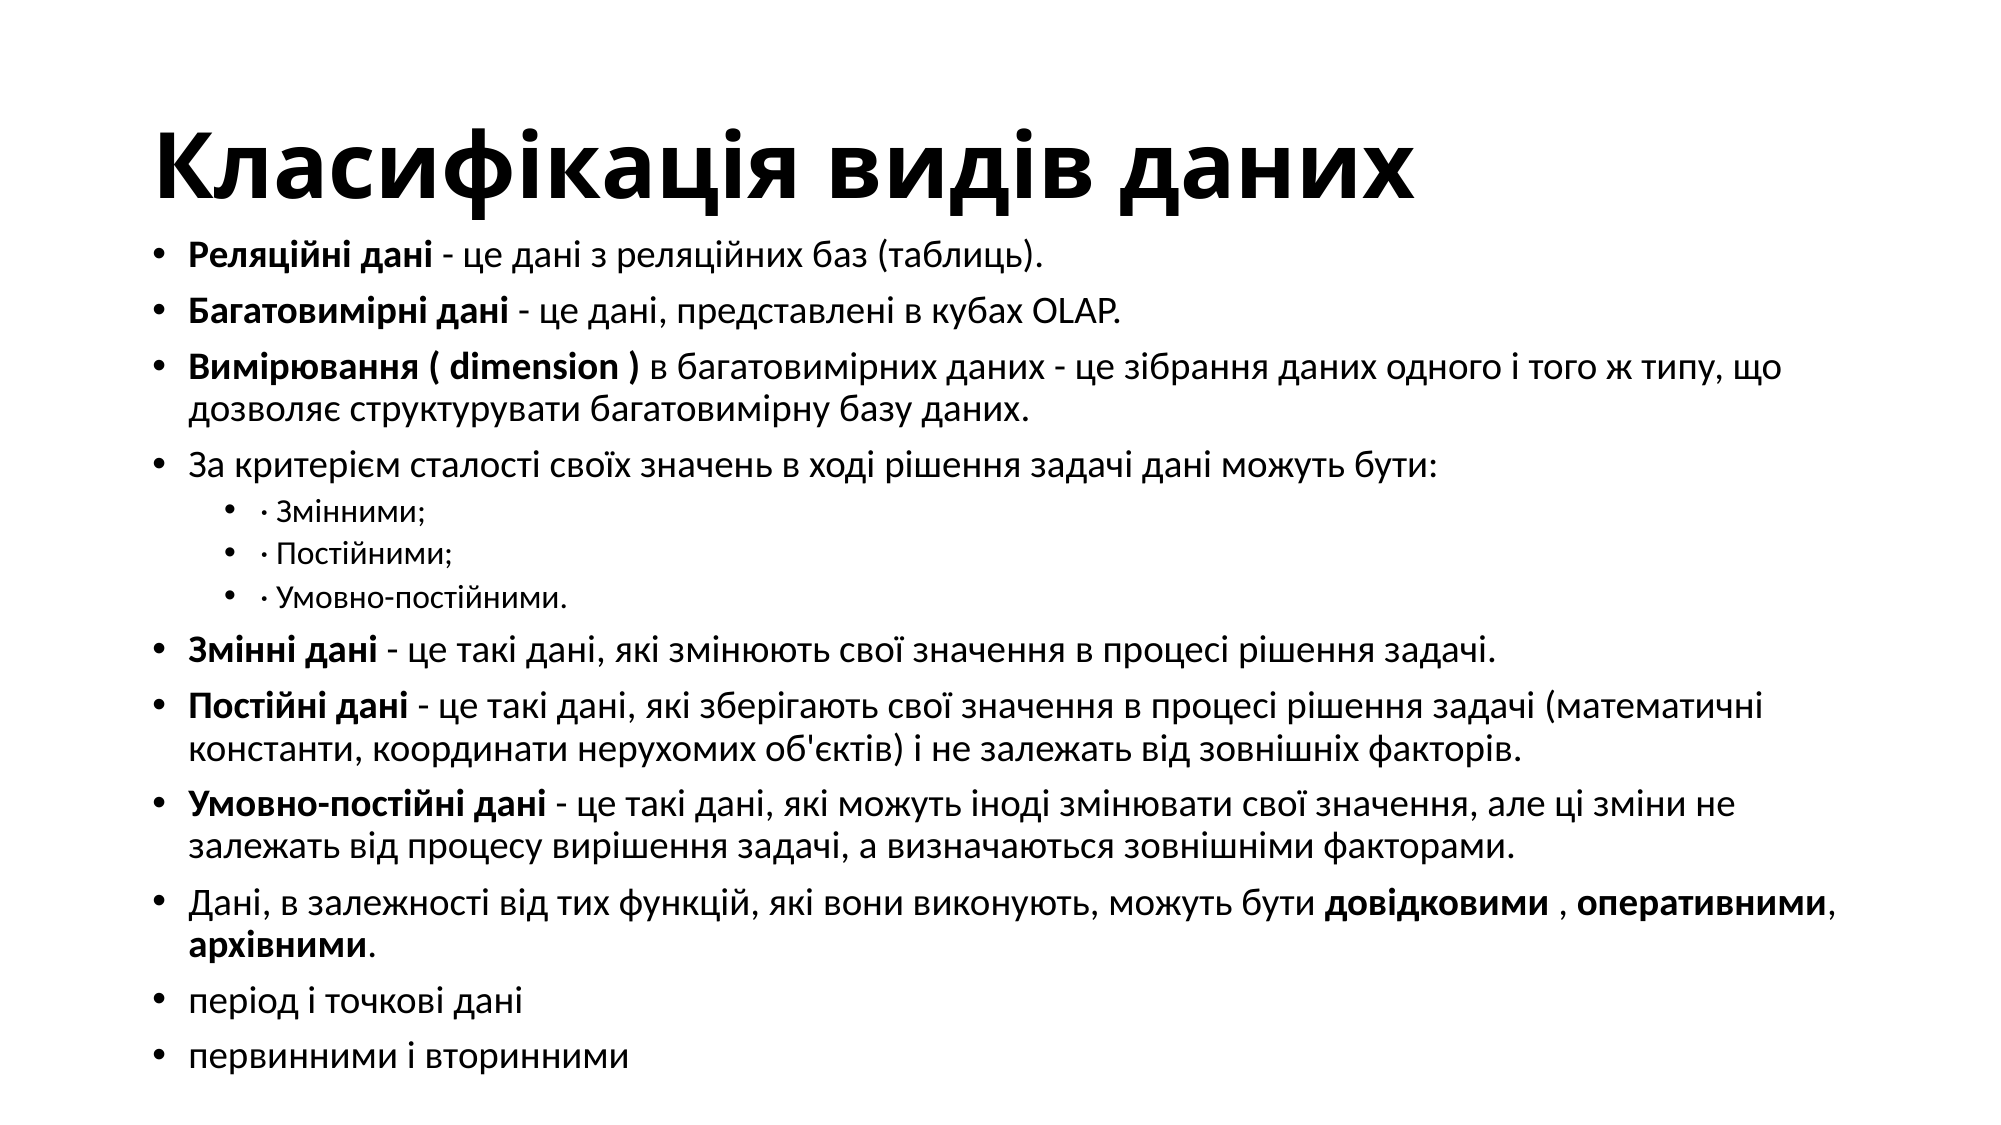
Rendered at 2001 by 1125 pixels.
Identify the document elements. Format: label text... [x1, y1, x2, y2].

title Класифікація видів даних [137, 59, 1863, 226]
list Реляційні дані - це дані з реляційних баз (таблиць). Багатовимірні дані - це дані, представлені в кубах OLAP. Вимірювання ( dimension ) в багатовимірних даних - це зібрання даних одного і того ж типу, що дозволяє структурувати багатовимірну базу даних. За критерієм сталості своїх значень в ході рішення задачі дані можуть бути: · Змінними; · Постійними; · Умовно-постійними. Змінні дані - це такі дані, які змінюють свої значення в процесі рішення задачі. Постійні дані - це такі дані, які зберігають свої значення в процесі рішення задачі (математичні константи, координати нерухомих об'єктів) і не залежать від зовнішніх факторів. Умовно-постійні дані - це такі дані, які можуть іноді змінювати свої значення, але ці зміни не залежать від процесу вирішення задачі, а визначаються зовнішніми факторами. Дані, в залежності від тих функцій, які вони виконують, можуть бути довідковими , оперативними, архівними. період і точкові дані первинними і вторинними [137, 226, 1863, 1092]
